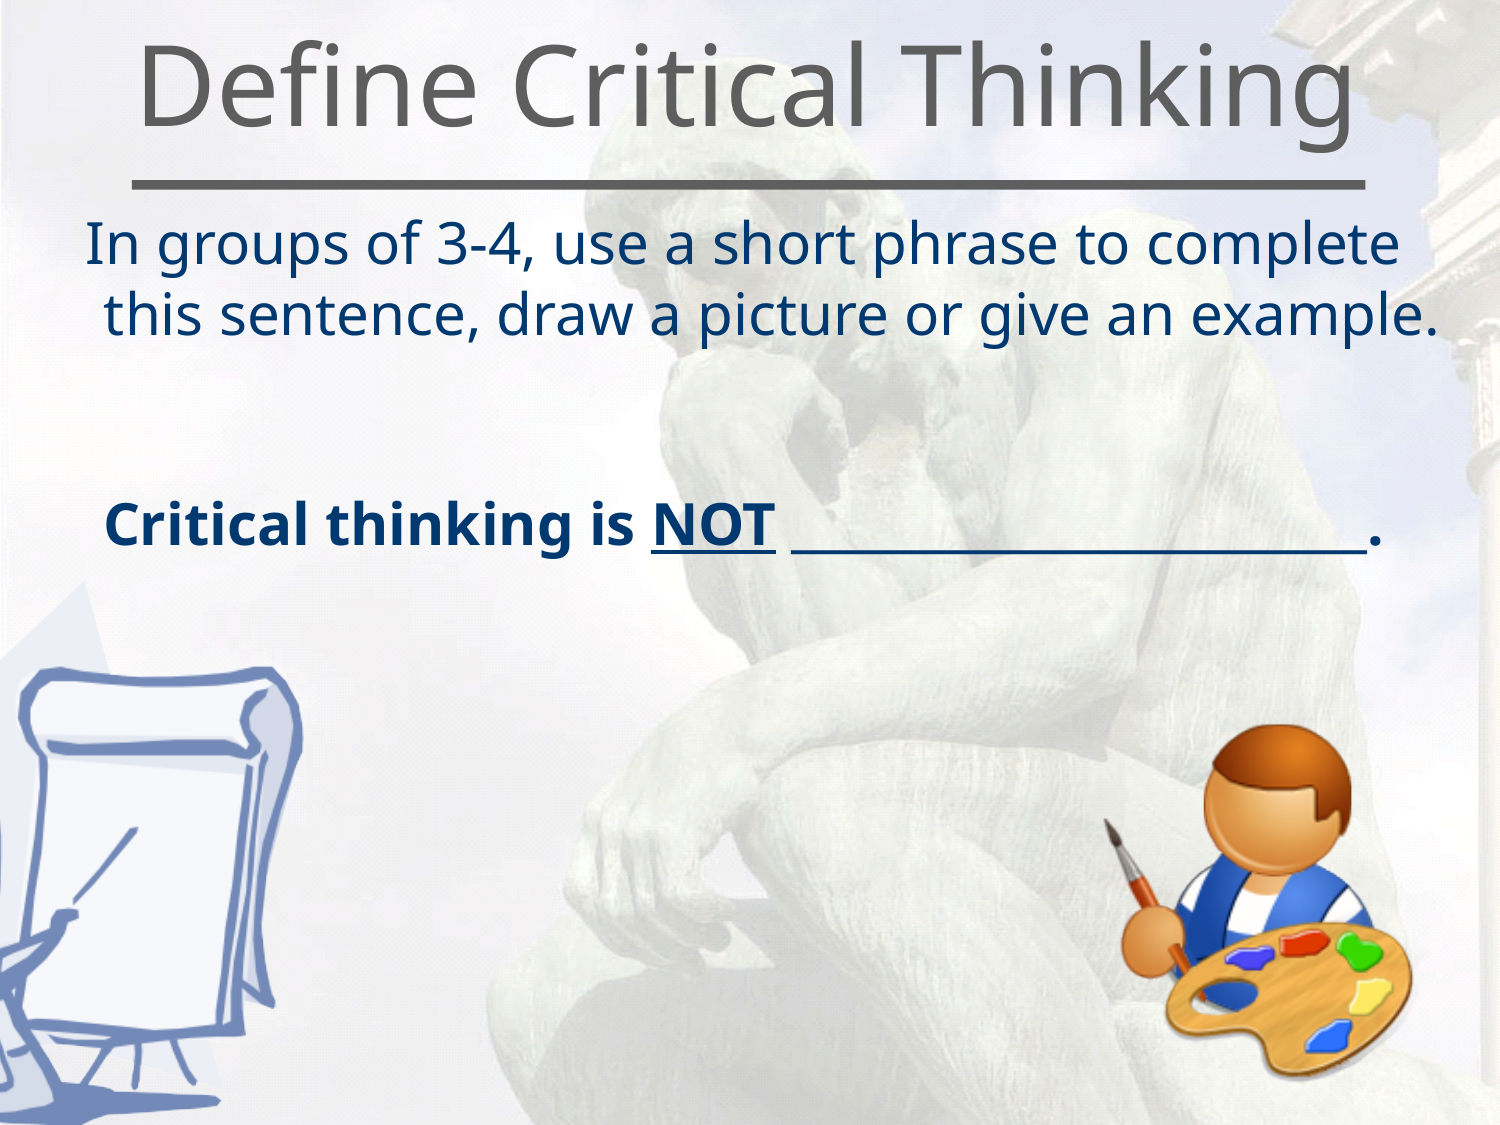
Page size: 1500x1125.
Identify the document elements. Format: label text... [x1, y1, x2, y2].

picture [0, 0, 1500, 1125]
title Define Critical Thinking [129, 55, 1365, 168]
list In groups of 3-4, use a short phrase to complete this sentence, draw a picture or give an example. Critical thinking is NOT ________________________. [37, 206, 1451, 1088]
